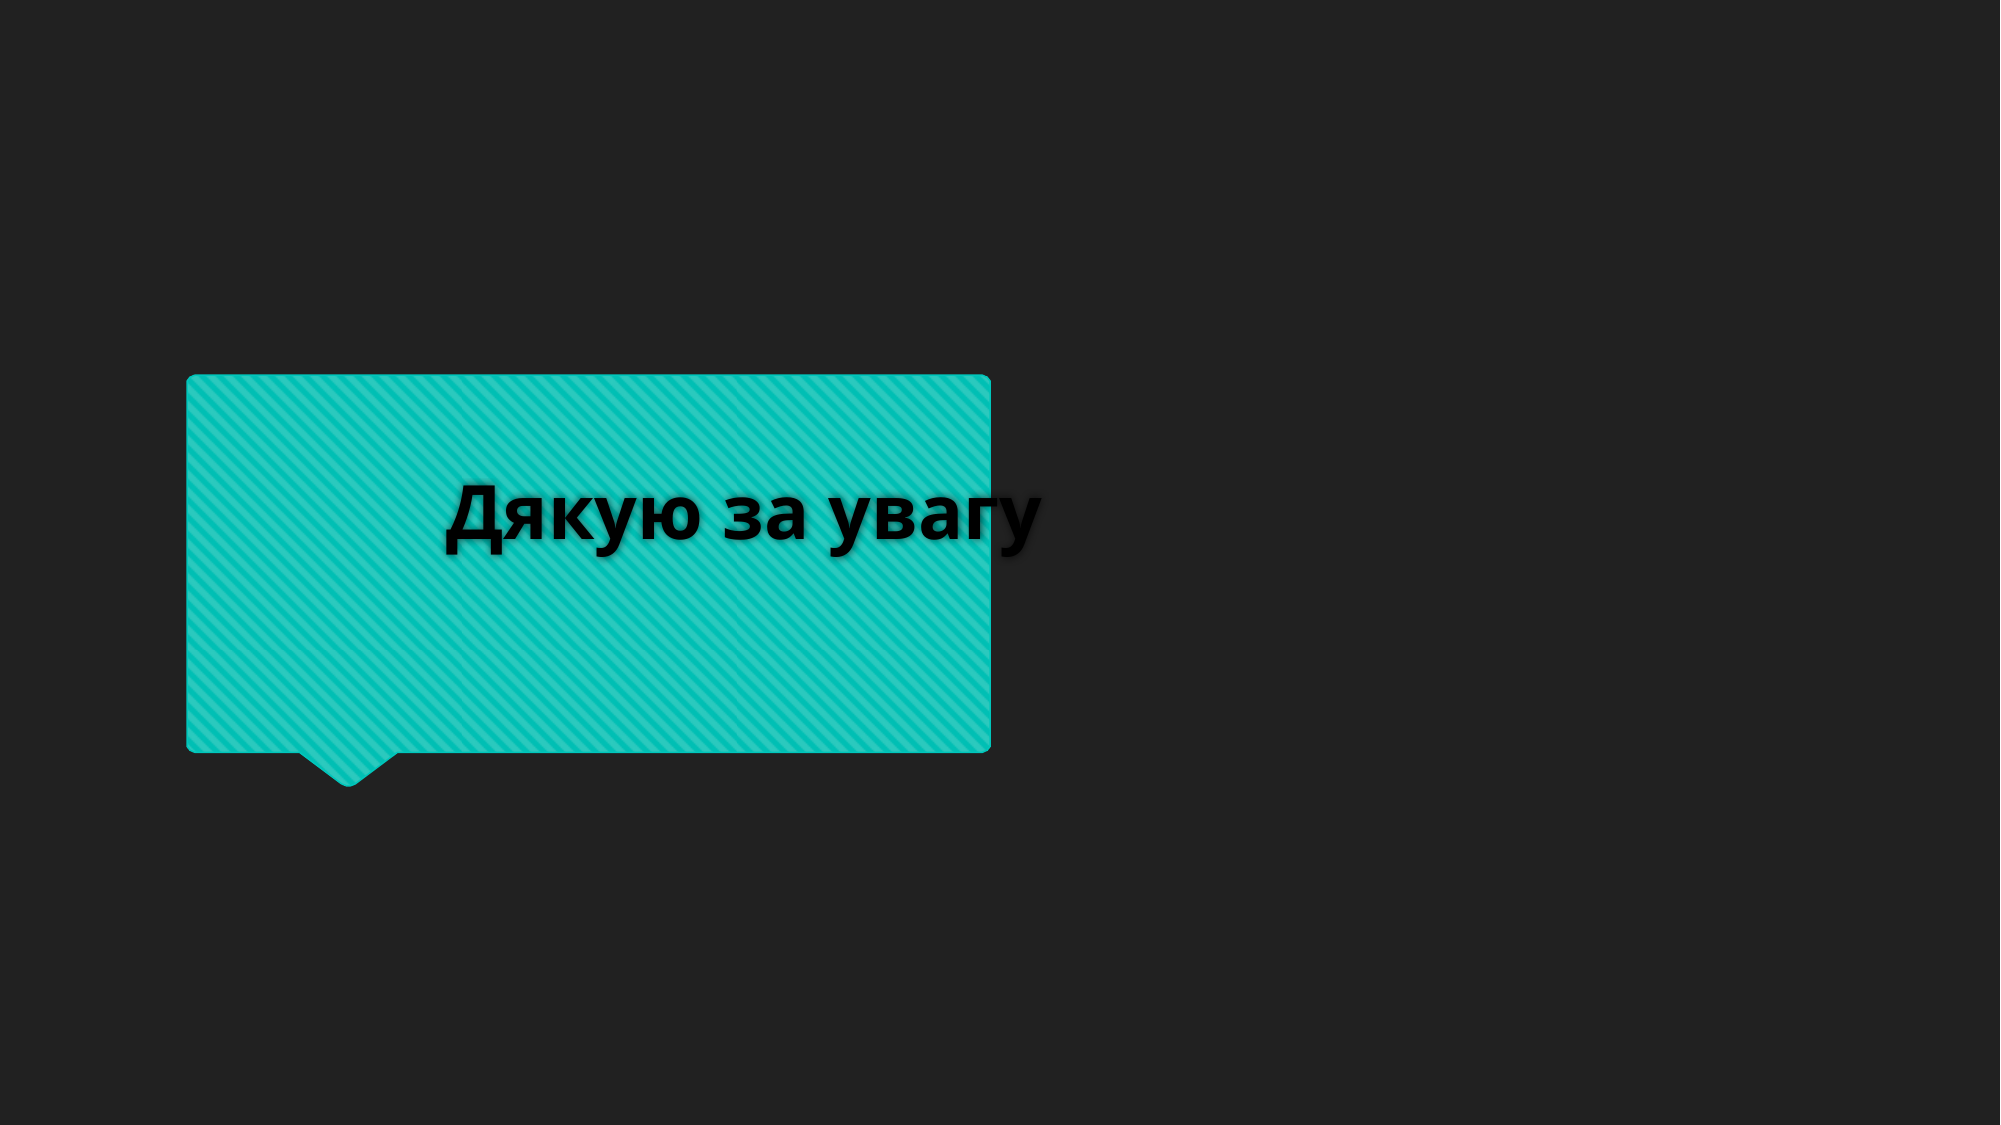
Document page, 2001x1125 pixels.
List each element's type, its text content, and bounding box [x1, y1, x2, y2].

title Дякую за увагу [292, 495, 1197, 563]
